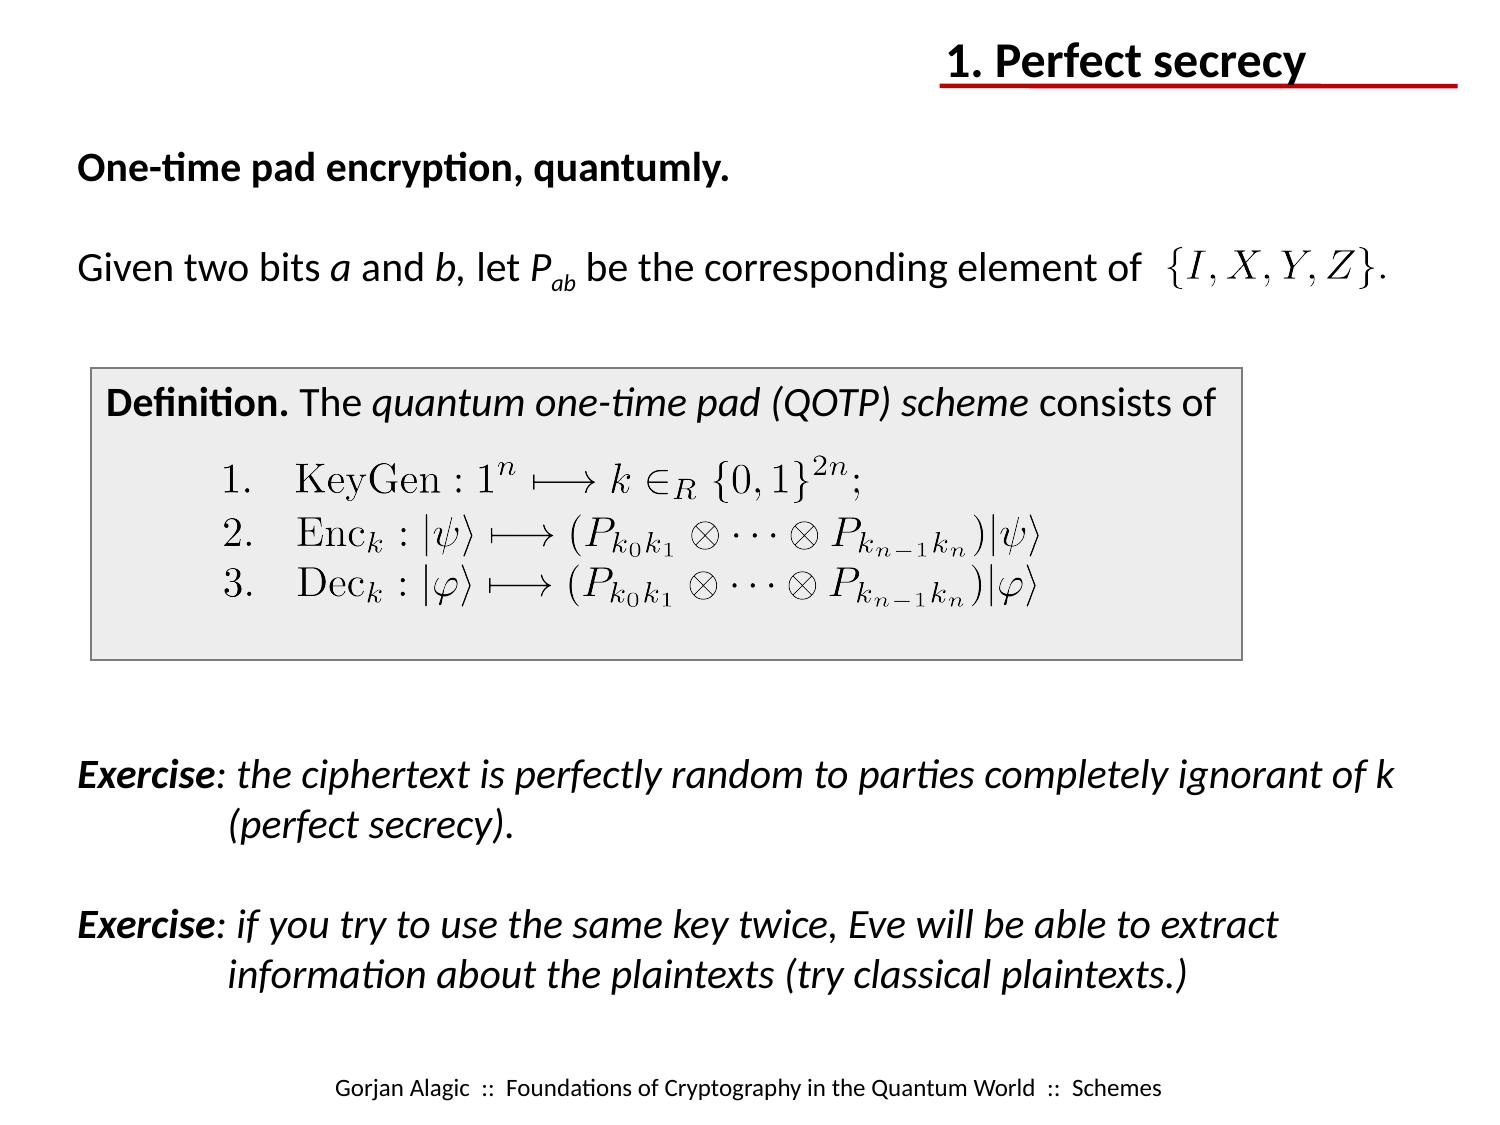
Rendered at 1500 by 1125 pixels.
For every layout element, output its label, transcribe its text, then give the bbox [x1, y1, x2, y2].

picture [1167, 247, 1385, 289]
text_box Gorjan Alagic :: Foundations of Cryptography in the Quantum World :: Schemes [41, 1064, 1458, 1109]
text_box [91, 367, 1243, 660]
text_box One-time pad encryption, quantumly. Given two bits a and b, let Pab be the corresponding element of Exercise: the ciphertext is perfectly random to parties completely ignorant of k (perfect secrecy). Exercise: if you try to use the same key twice, Eve will be able to extract information about the plaintexts (try classical plaintexts.) [62, 132, 1458, 1004]
text_box 1. Perfect secrecy [930, 19, 1323, 95]
